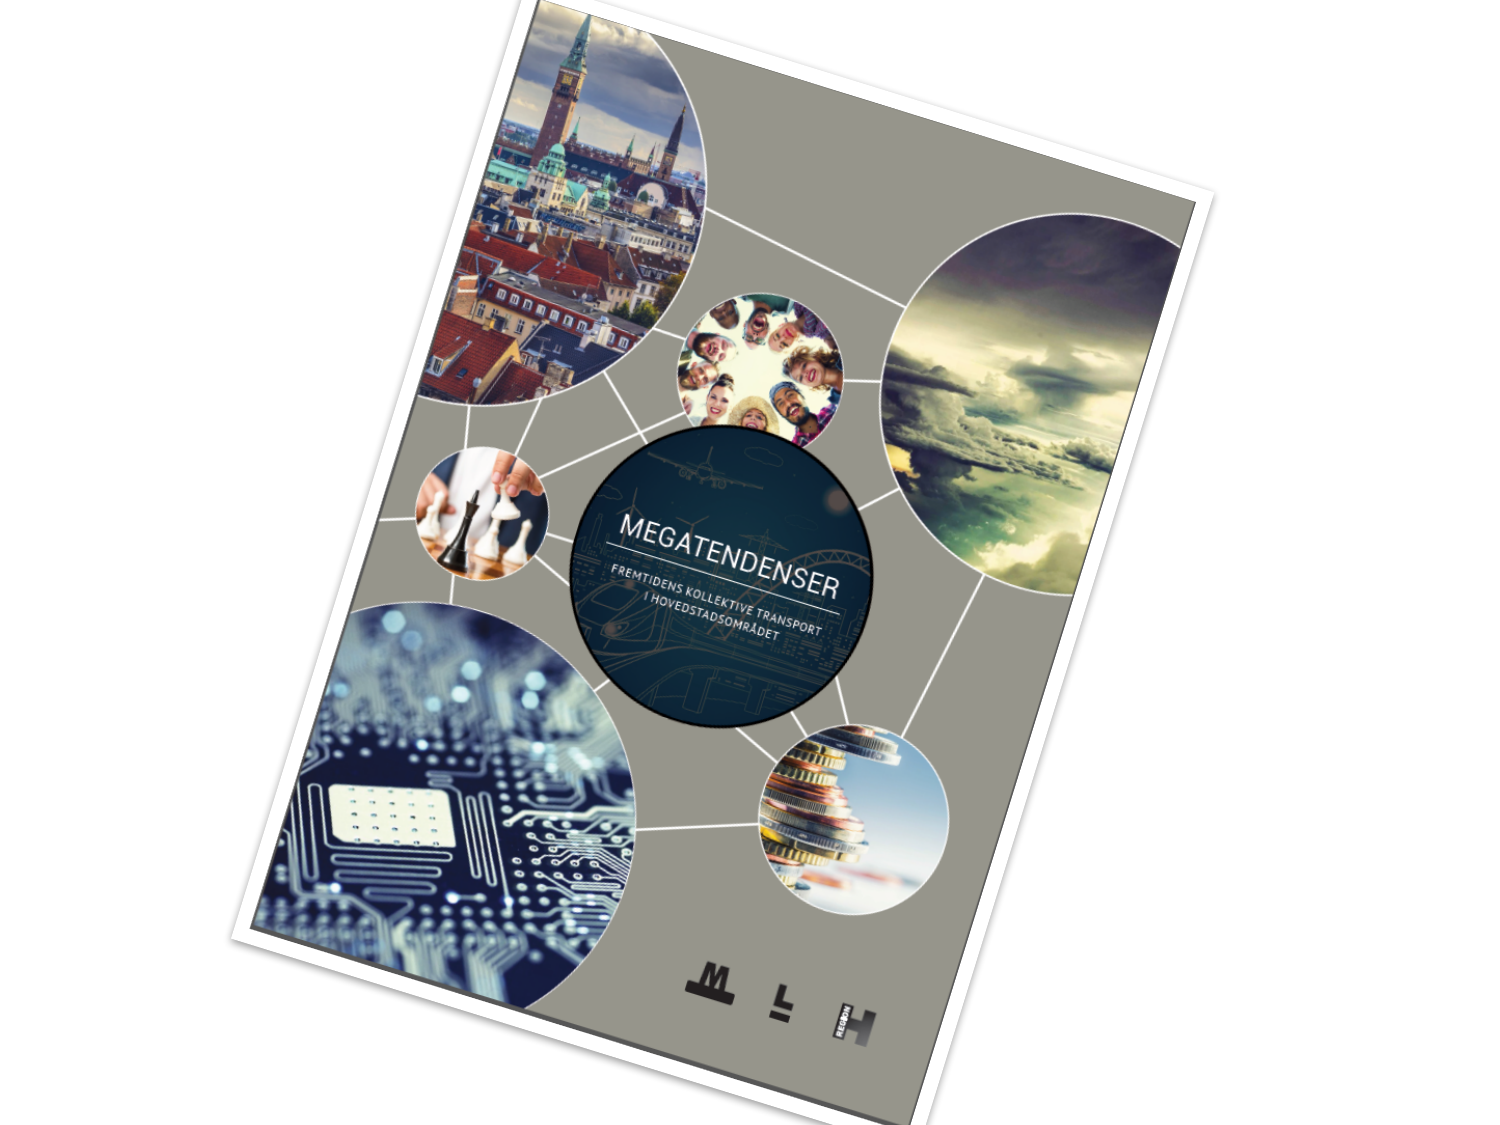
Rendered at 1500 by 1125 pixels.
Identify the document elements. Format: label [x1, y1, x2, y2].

picture [251, 0, 1195, 1125]
